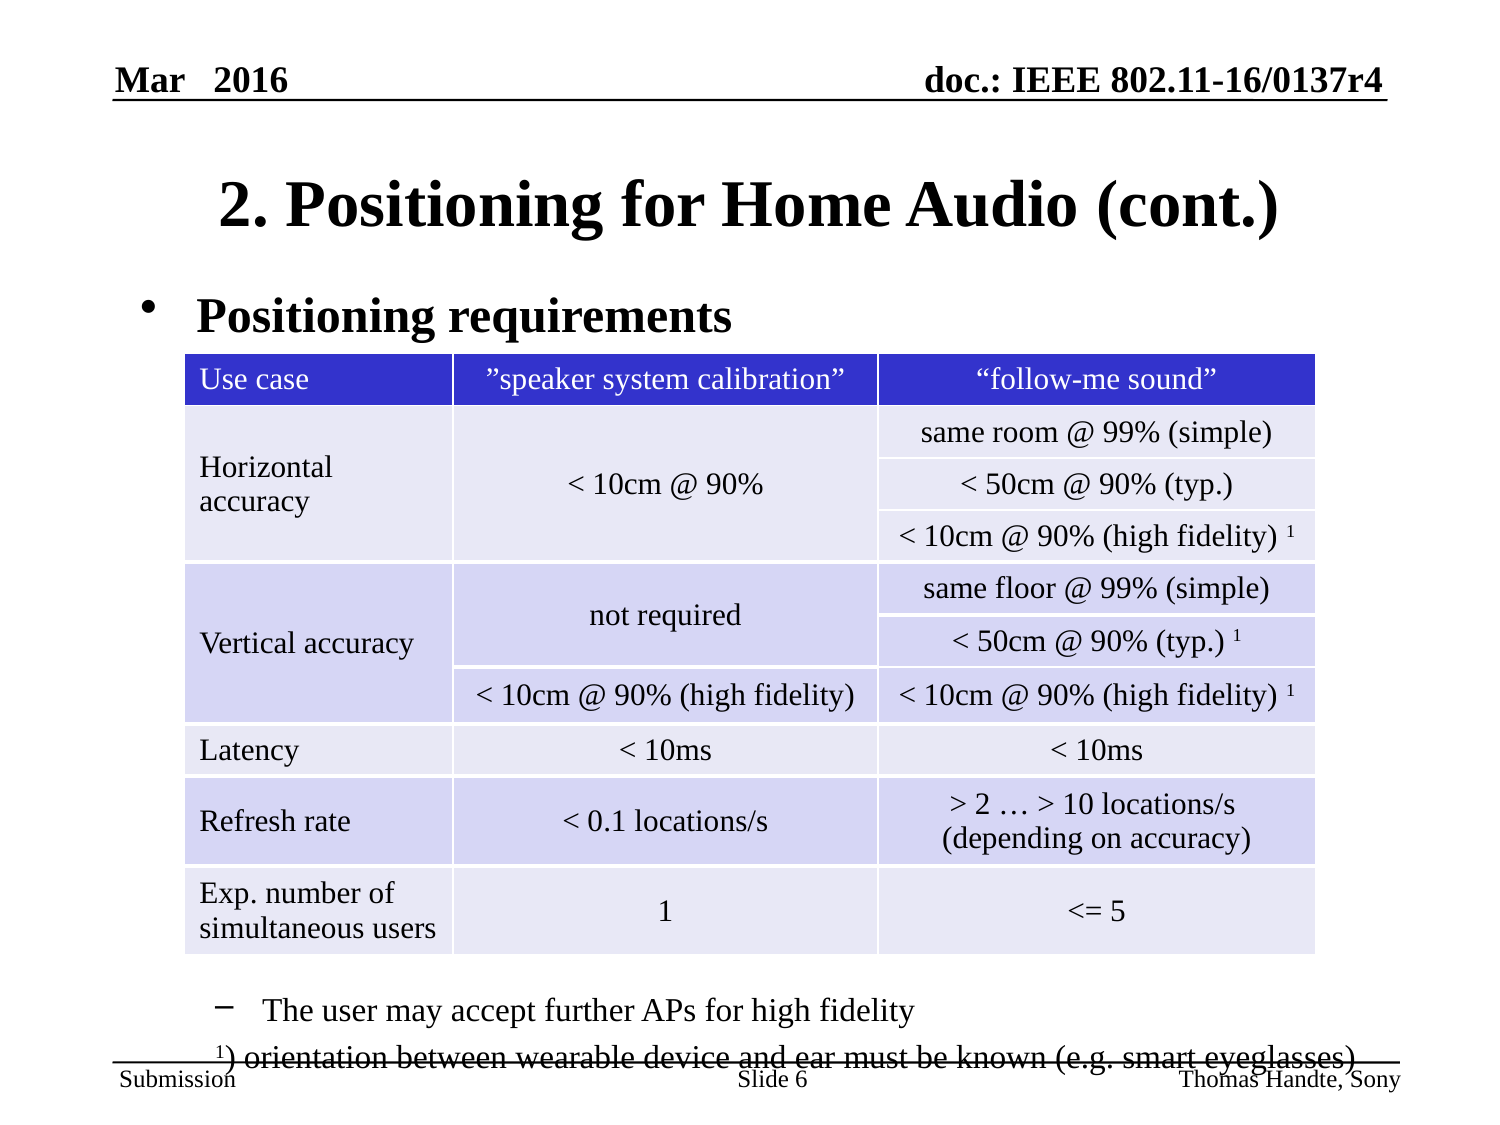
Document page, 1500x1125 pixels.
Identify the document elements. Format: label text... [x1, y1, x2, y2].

title 2. Positioning for Home Audio (cont.) [112, 112, 1388, 288]
table_header Use case [185, 354, 452, 405]
table_cell < 10ms [879, 726, 1315, 774]
table_cell Vertical accuracy [185, 564, 452, 722]
table_cell Latency [185, 726, 452, 774]
table_cell > 2 … > 10 locations/s (depending on accuracy) [879, 778, 1315, 864]
table_cell Horizontal accuracy [185, 406, 452, 560]
footer Thomas Handte, Sony [1176, 1062, 1402, 1093]
table_cell < 0.1 locations/s [454, 778, 877, 864]
table_header ”speaker system calibration” [454, 354, 877, 405]
table_cell Refresh rate [185, 778, 452, 864]
list Positioning requirements The user may accept further APs for high fidelity 1) orientation between wearable device and ear must be known (e.g. smart eyeglasses) [125, 275, 1400, 1050]
table_cell < 10cm @ 90% [454, 406, 877, 560]
table_cell 1 [454, 868, 877, 954]
table_cell < 10cm @ 90% (high fidelity) 1 [879, 668, 1315, 722]
table_cell not required [454, 564, 877, 665]
table_cell Exp. number of simultaneous users [185, 868, 452, 954]
table_header “follow-me sound” [879, 354, 1315, 405]
slide_number Slide 6 [712, 1062, 833, 1093]
table_cell < 10cm @ 90% (high fidelity) 1 [879, 511, 1315, 560]
table_cell < 10cm @ 90% (high fidelity) [454, 669, 877, 722]
table_cell same floor @ 99% (simple) [879, 564, 1315, 613]
table_cell < 10ms [454, 726, 877, 774]
table_cell <= 5 [879, 868, 1315, 954]
table_cell < 50cm @ 90% (typ.) 1 [879, 617, 1315, 666]
table_cell same room @ 99% (simple) [879, 406, 1315, 457]
table_cell < 50cm @ 90% (typ.) [879, 459, 1315, 509]
